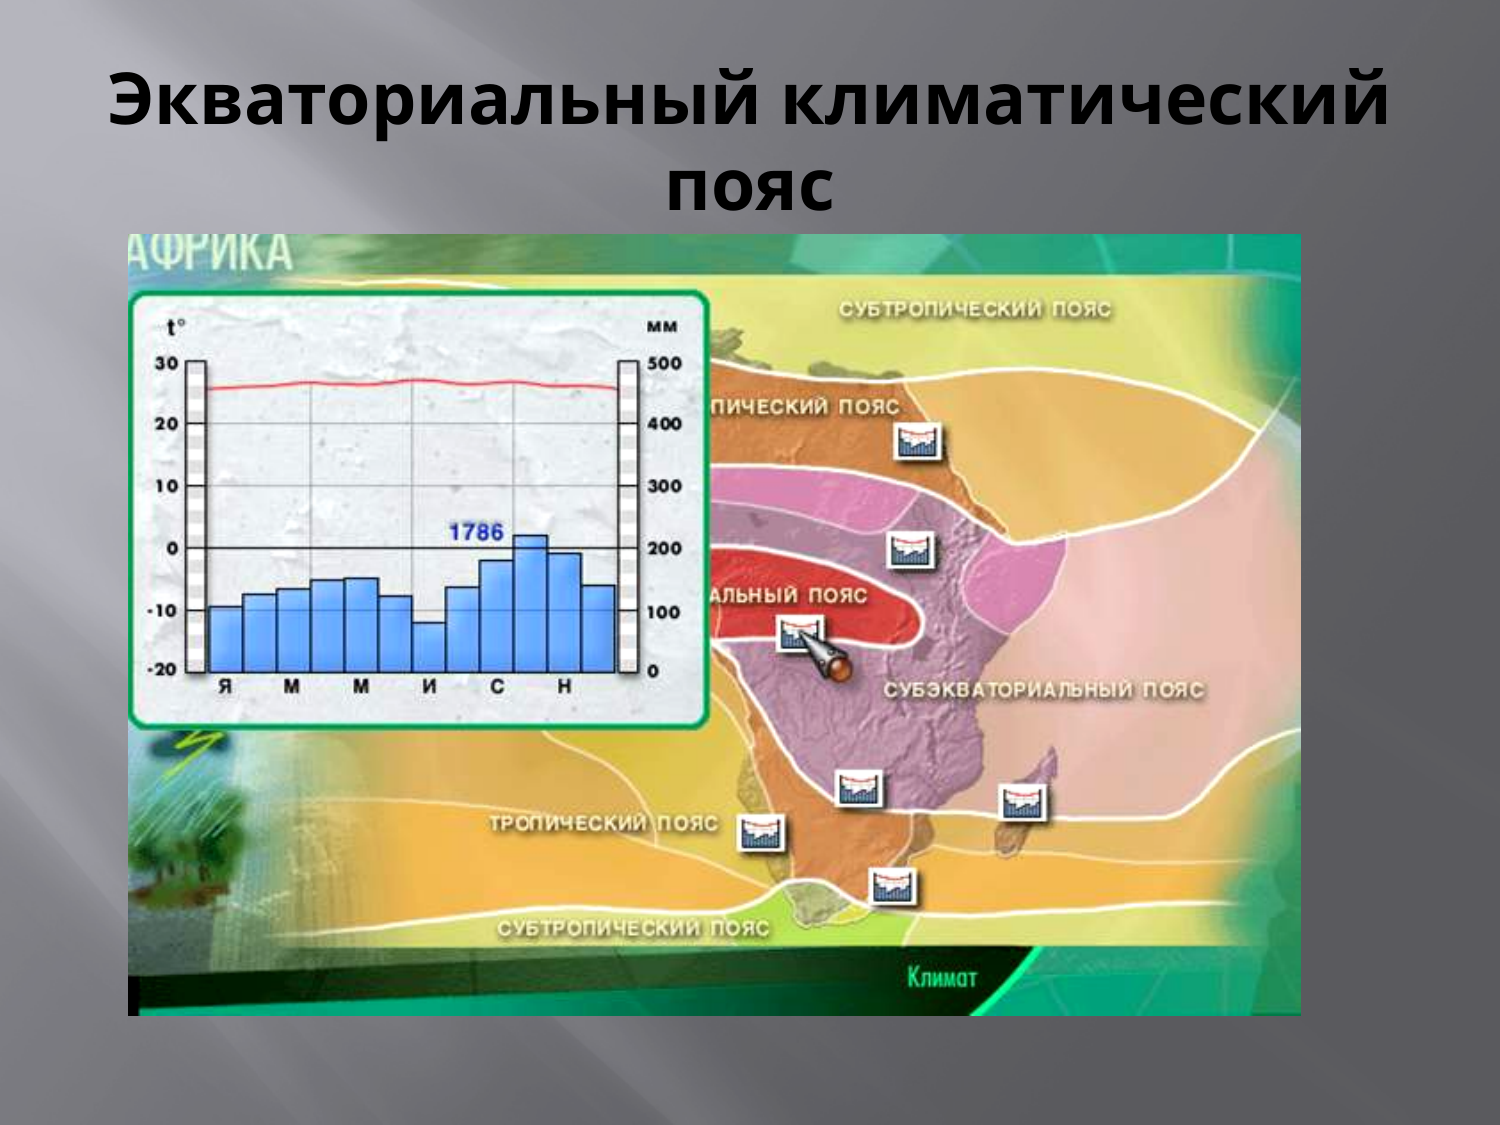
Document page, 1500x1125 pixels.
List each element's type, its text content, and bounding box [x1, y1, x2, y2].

title Экваториальный климатический пояс [75, 45, 1425, 233]
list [127, 234, 1301, 1016]
